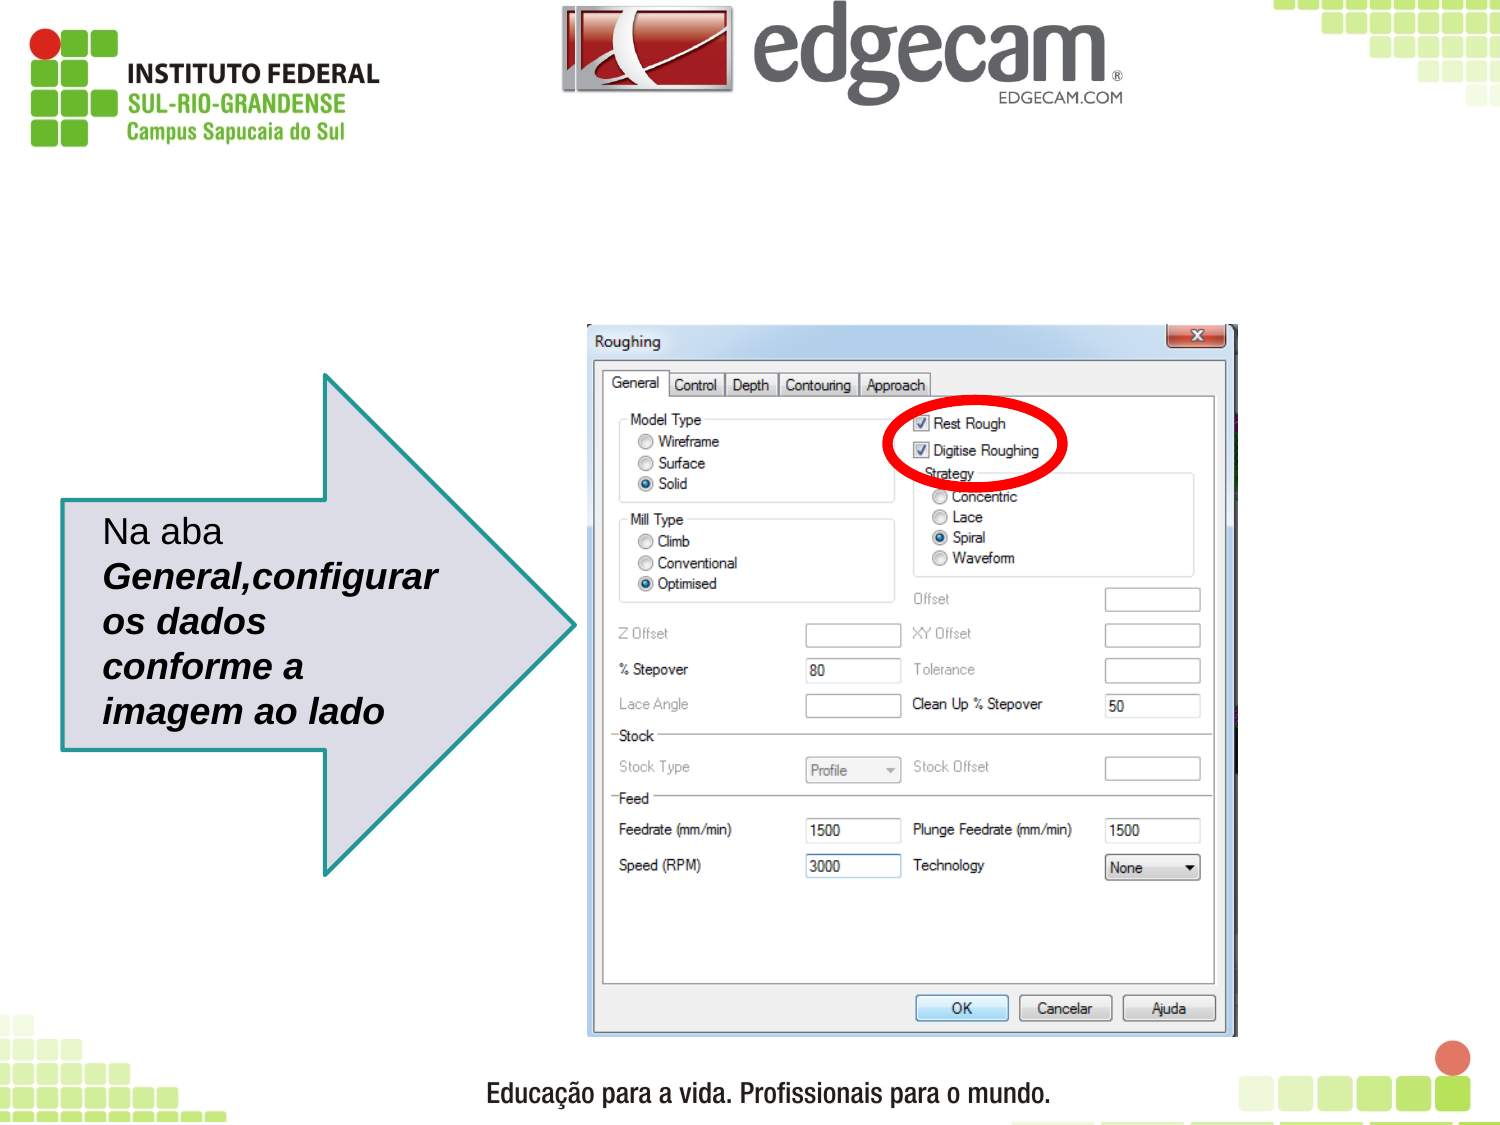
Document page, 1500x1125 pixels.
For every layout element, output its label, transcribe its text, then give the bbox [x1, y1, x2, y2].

picture [0, 0, 1500, 1125]
text_box Na aba General,configurar os dados conforme a imagem ao lado [87, 499, 463, 740]
text_box [60, 373, 577, 877]
